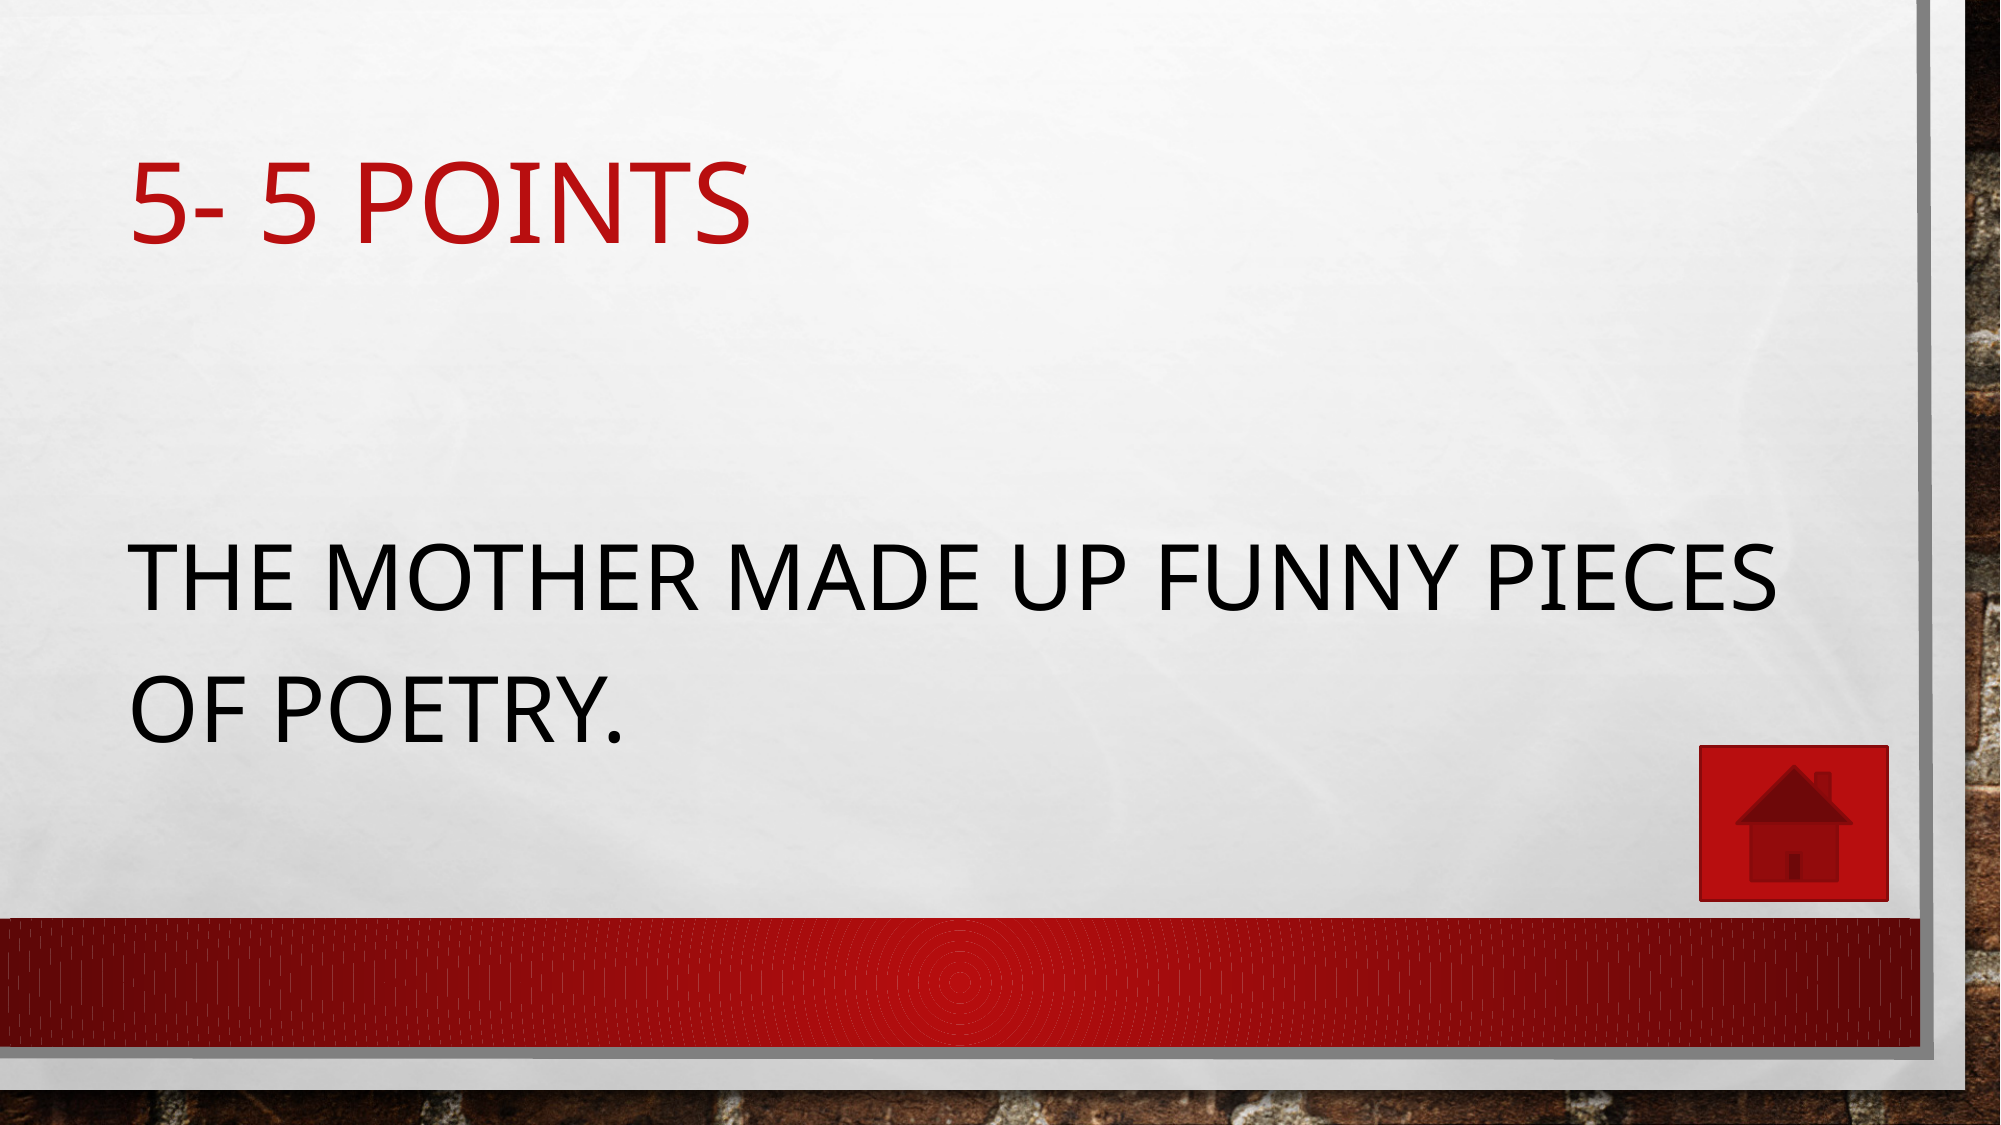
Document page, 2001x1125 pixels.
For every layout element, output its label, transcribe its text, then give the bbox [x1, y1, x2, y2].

text_box [1699, 745, 1889, 902]
picture [0, 0, 2000, 1125]
title 5- 5 points [112, 112, 1818, 302]
list The mother made up funny pieces of poetry. [112, 357, 1818, 901]
